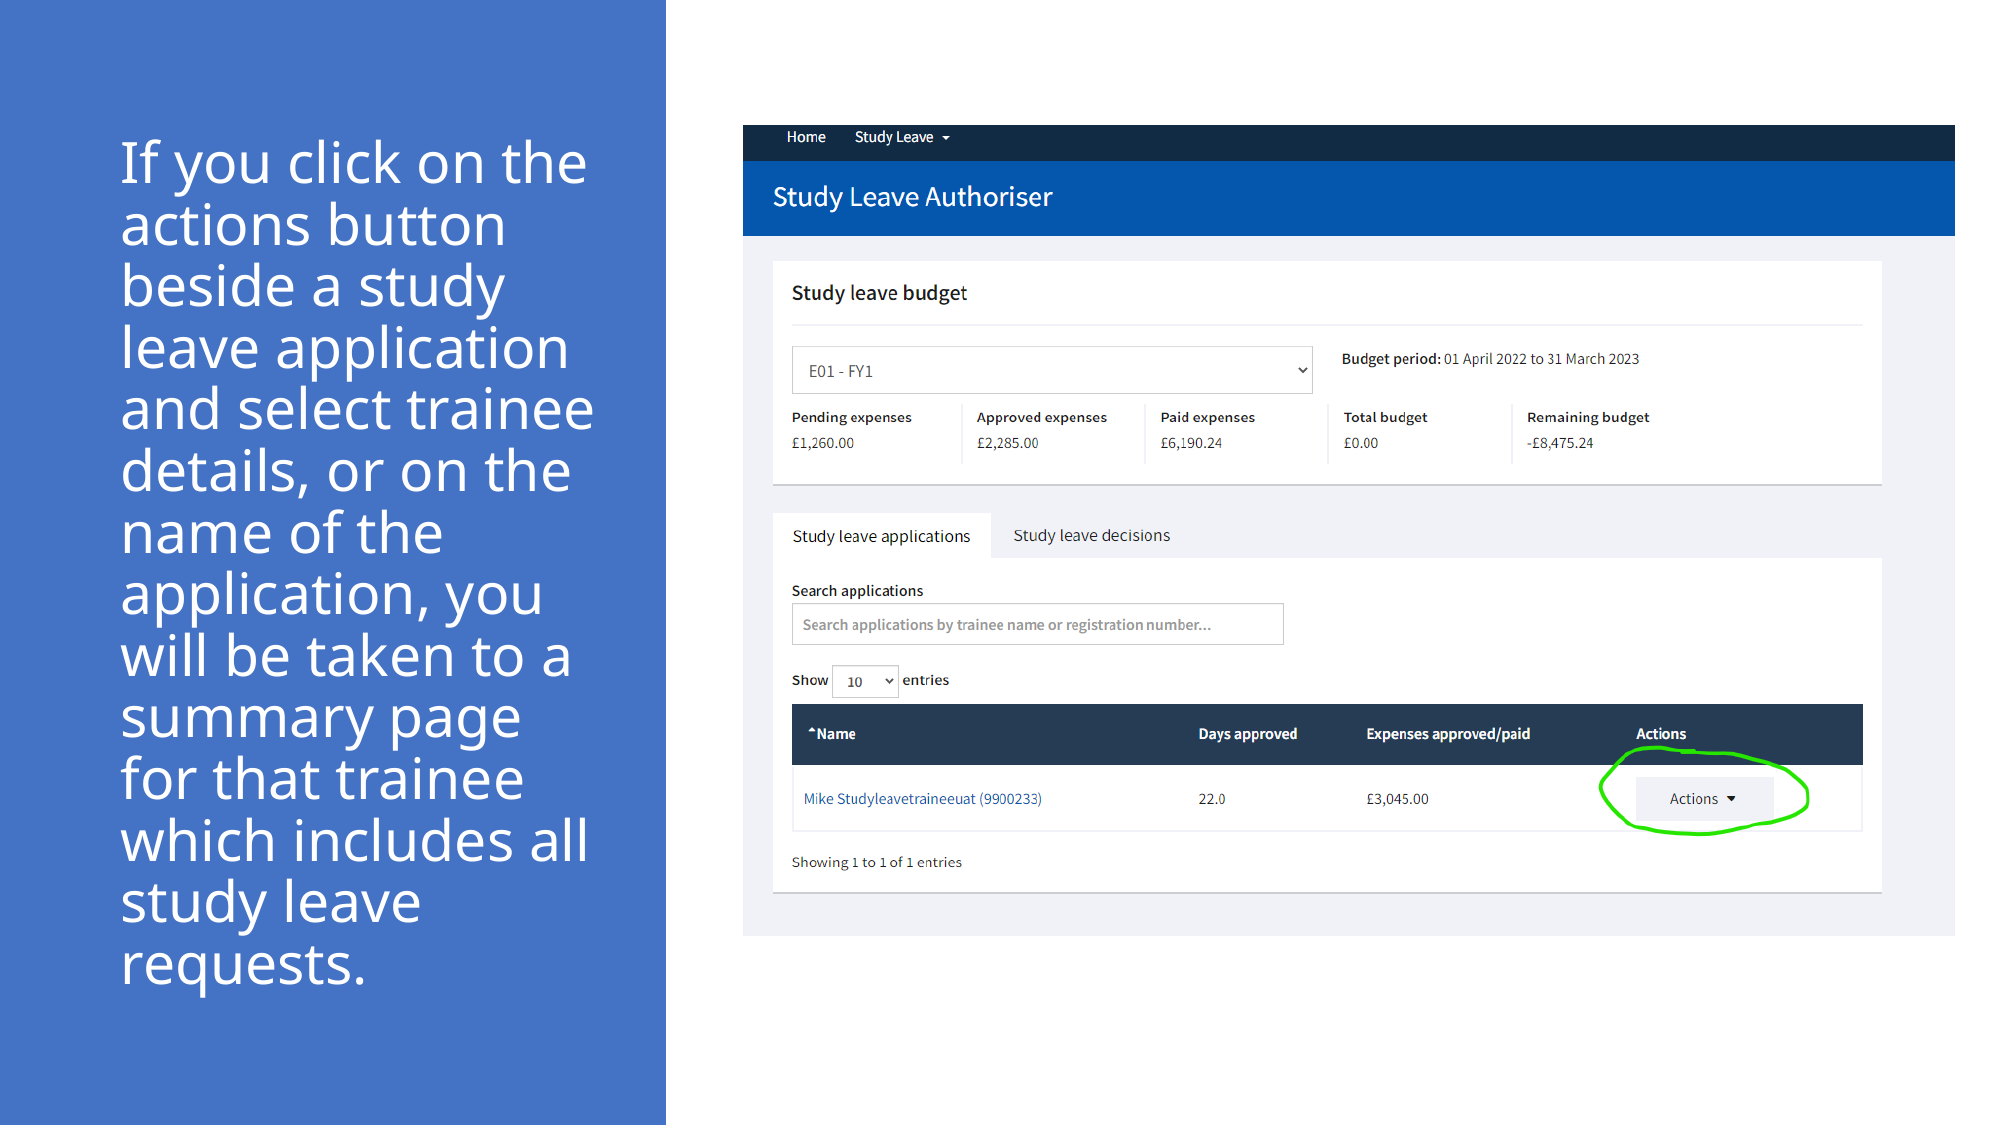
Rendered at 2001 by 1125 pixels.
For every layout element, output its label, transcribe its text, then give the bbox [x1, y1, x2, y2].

text_box [0, 0, 667, 1125]
title If you click on the actions button beside a study leave application and select trainee details, or on the name of the application, you will be taken to a summary page for that trainee which includes all study leave requests. [105, 104, 614, 1026]
picture [743, 125, 1955, 936]
